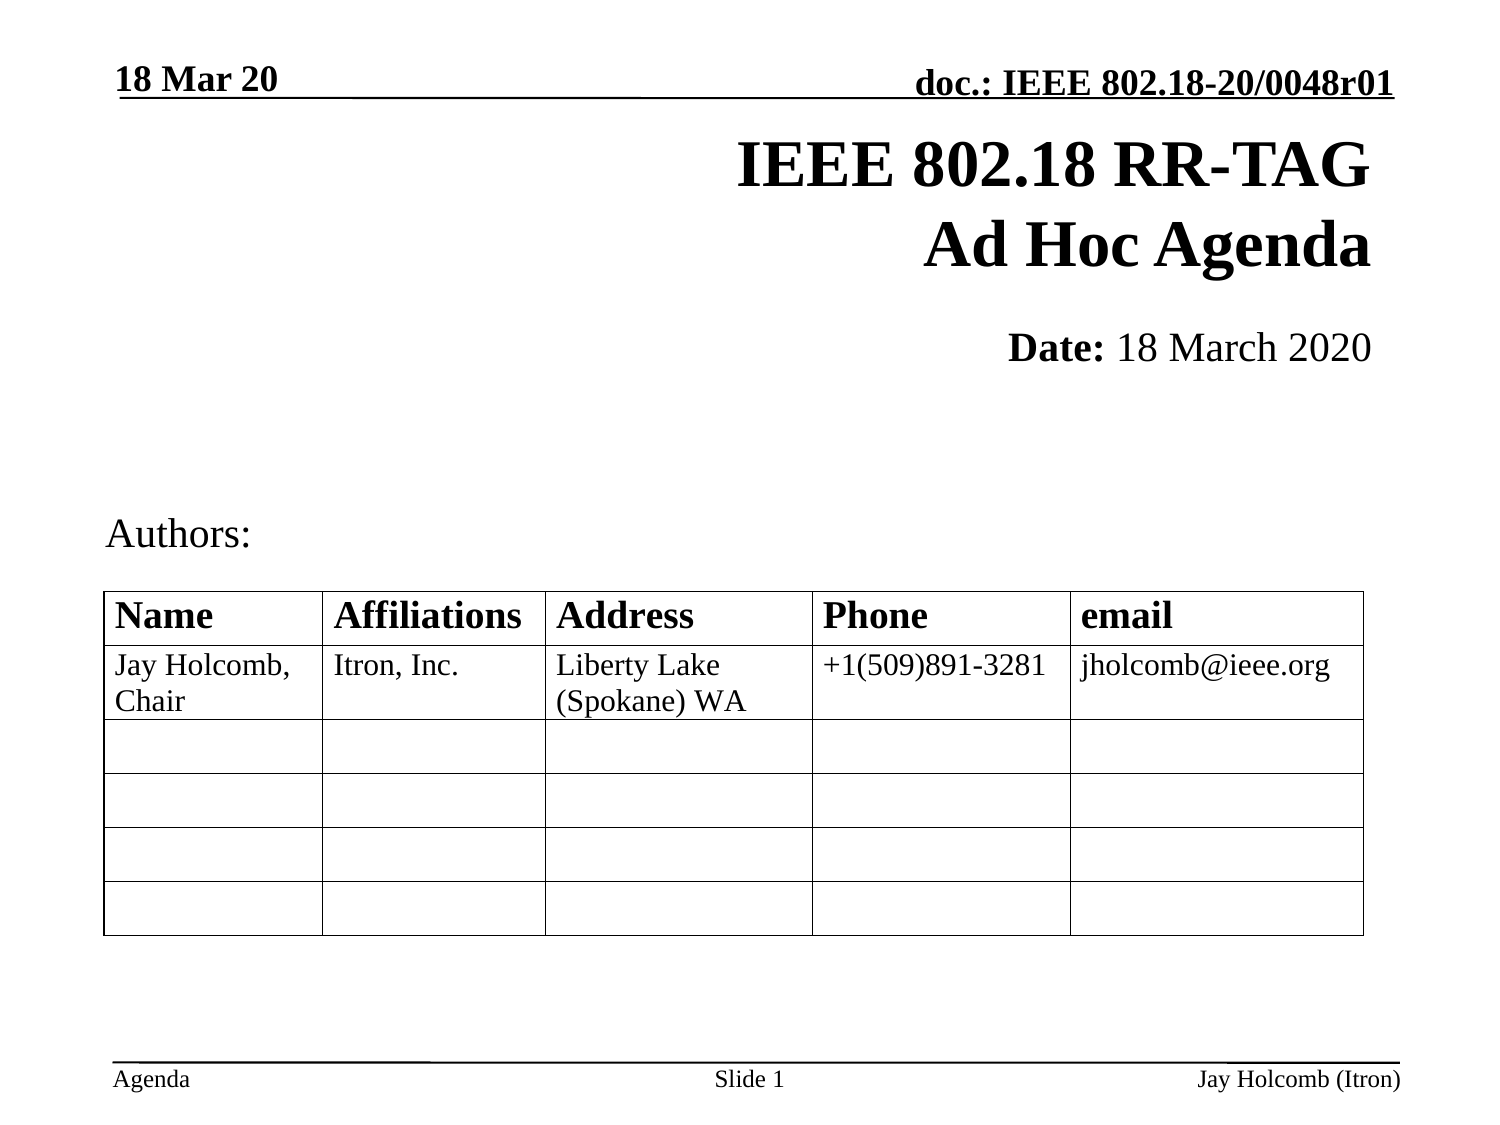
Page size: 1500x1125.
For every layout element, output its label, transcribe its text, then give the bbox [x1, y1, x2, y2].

text_box Authors: [90, 498, 328, 562]
list Date: 18 March 2020 [112, 312, 1388, 440]
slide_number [114, 54, 493, 100]
slide_number Slide 1 [699, 1061, 800, 1123]
footer Jay Holcomb (Itron) [902, 1061, 1402, 1093]
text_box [89, 590, 1374, 1004]
title IEEE 802.18 RR-TAG Ad Hoc Agenda [112, 112, 1388, 288]
